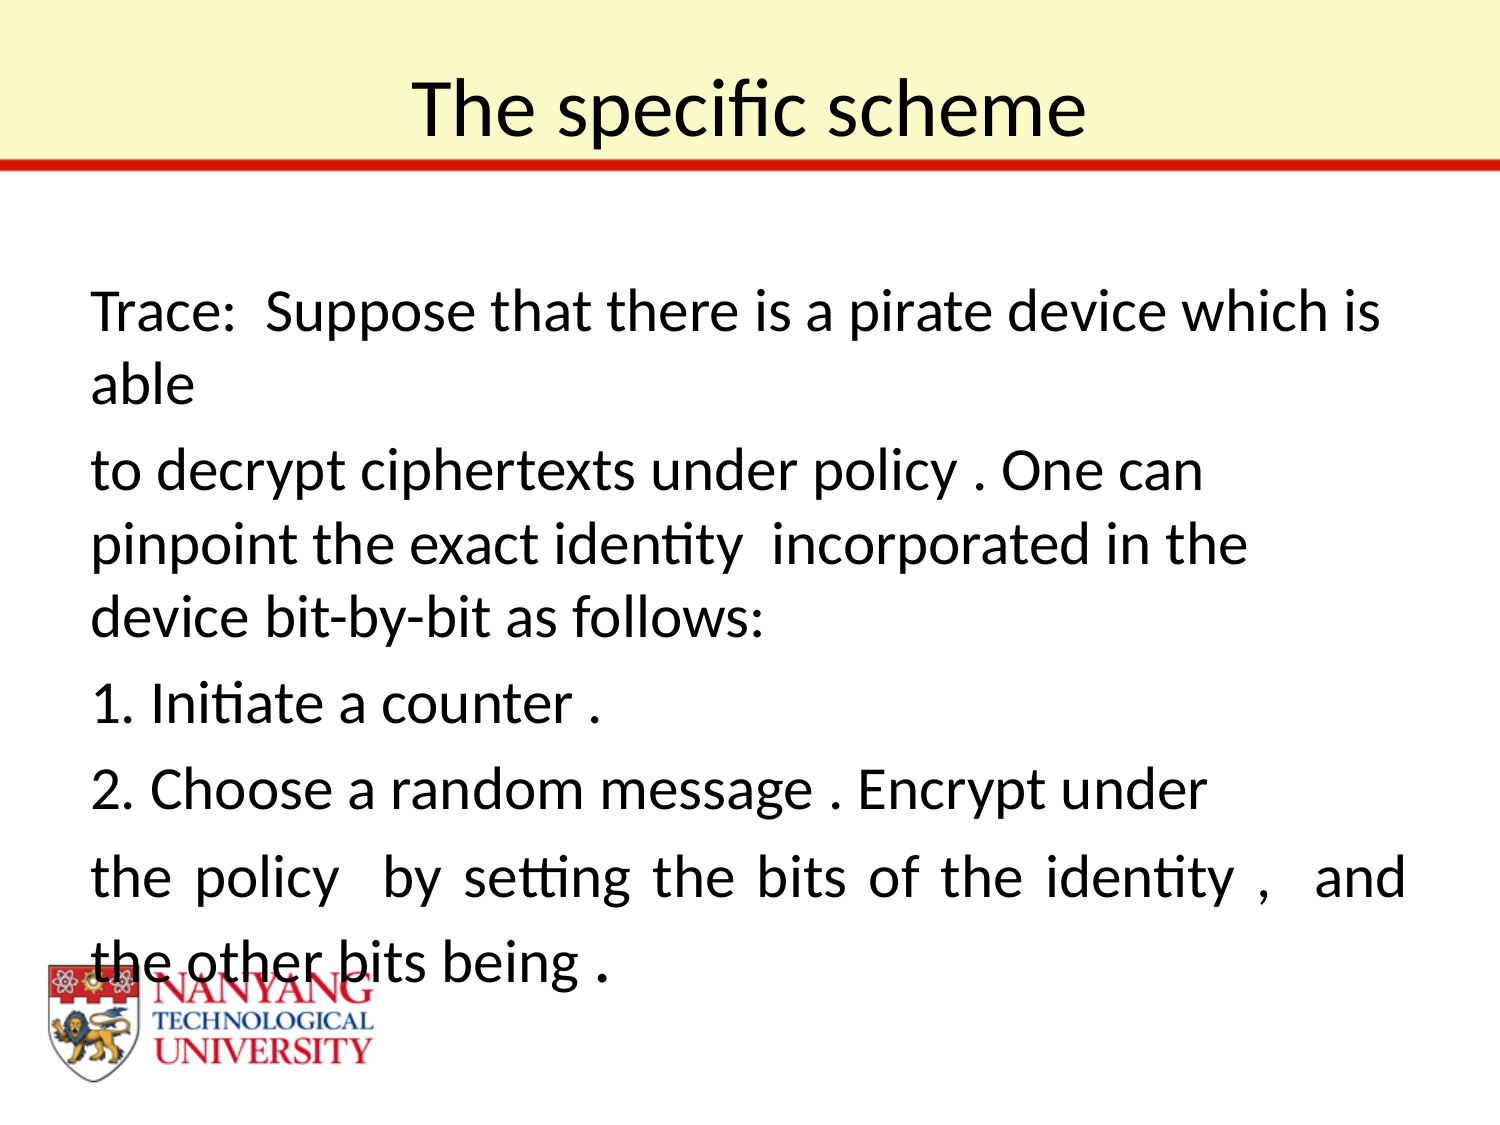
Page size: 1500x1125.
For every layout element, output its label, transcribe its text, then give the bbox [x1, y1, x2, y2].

title The specific scheme [75, 45, 1425, 161]
picture [0, 0, 1500, 1125]
